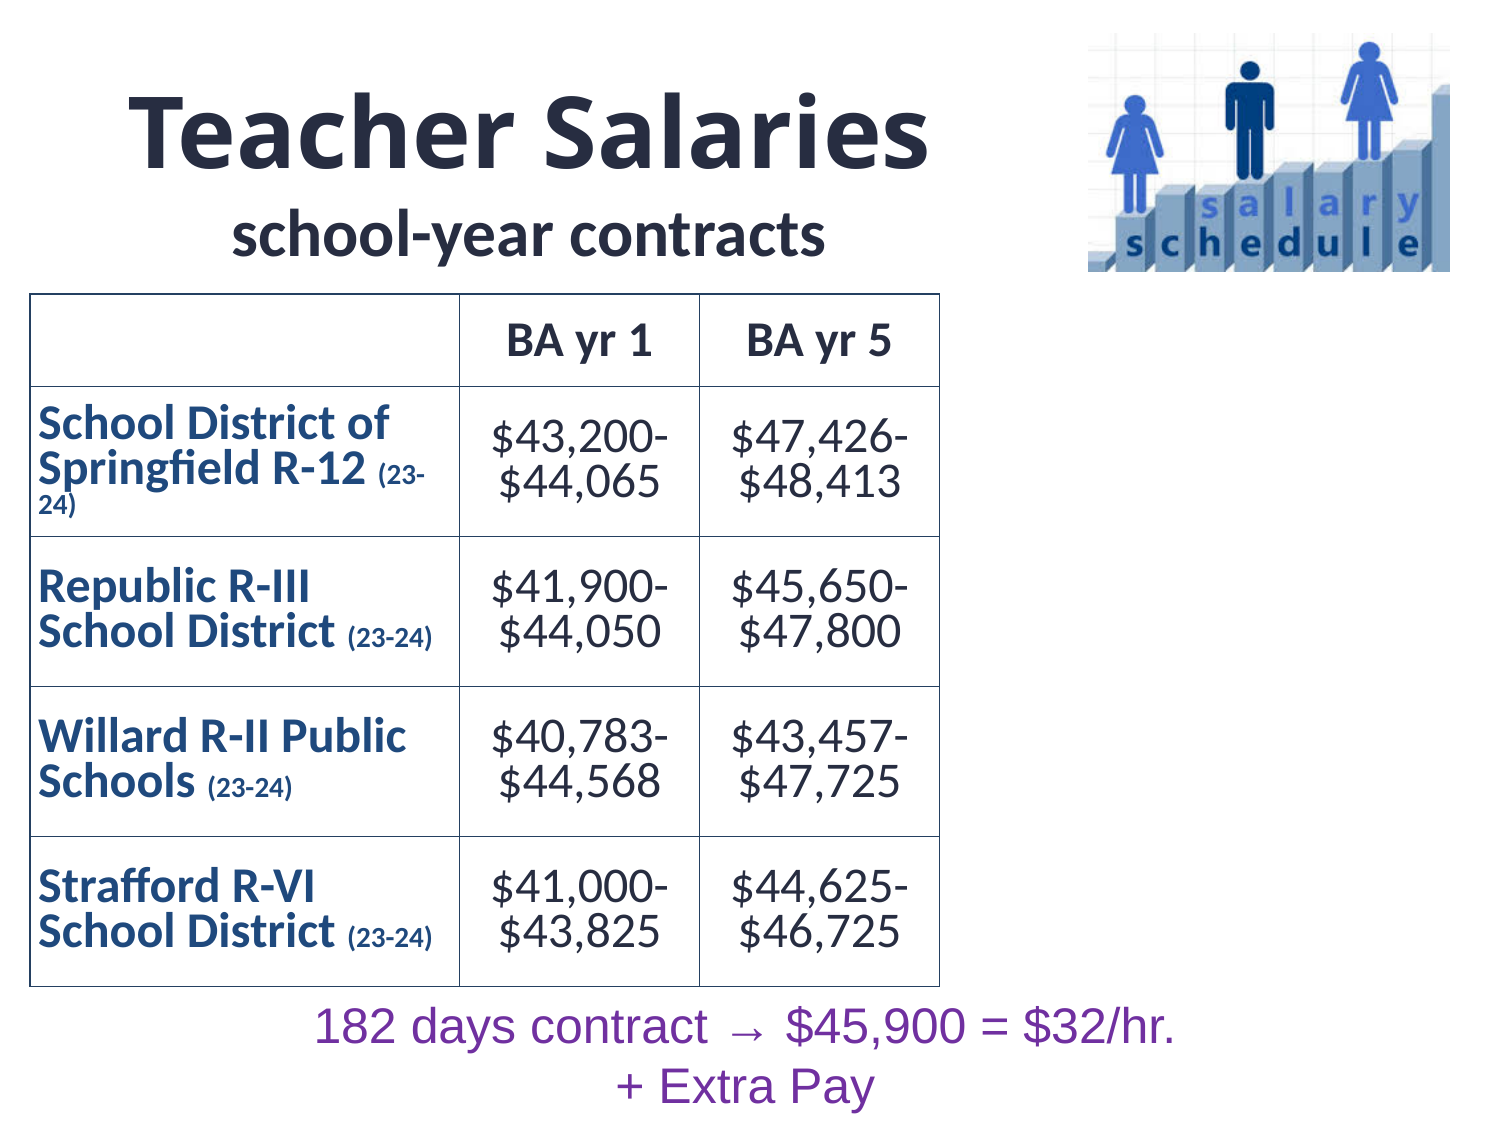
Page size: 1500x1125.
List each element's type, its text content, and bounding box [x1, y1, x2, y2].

table_cell Republic R-III School District (23-24) [31, 537, 459, 686]
picture [1088, 33, 1450, 272]
table_header BA yr 5 [700, 295, 939, 386]
table_cell $44,625-$46,725 [700, 837, 939, 986]
table_cell Willard R-II Public Schools (23-24) [31, 687, 459, 836]
table_header BA yr 1 [460, 295, 699, 386]
table_cell Strafford R-VI School District (23-24) [31, 837, 459, 986]
table_cell $47,426-$48,413 [700, 387, 939, 536]
text_box 182 days contract → $45,900 = $32/hr. + Extra Pay [57, 986, 1434, 1123]
title Teacher Salaries school-year contracts [0, 44, 1059, 295]
table_cell $45,650-$47,800 [700, 537, 939, 686]
table_cell $43,200-$44,065 [460, 387, 699, 536]
table_cell School District of Springfield R-12 (23-24) [31, 387, 459, 536]
table_cell $43,457-$47,725 [700, 687, 939, 836]
table_cell $41,900-$44,050 [460, 537, 699, 686]
table_cell $41,000-$43,825 [460, 837, 699, 986]
table_cell $40,783-$44,568 [460, 687, 699, 836]
table_header [31, 295, 459, 386]
